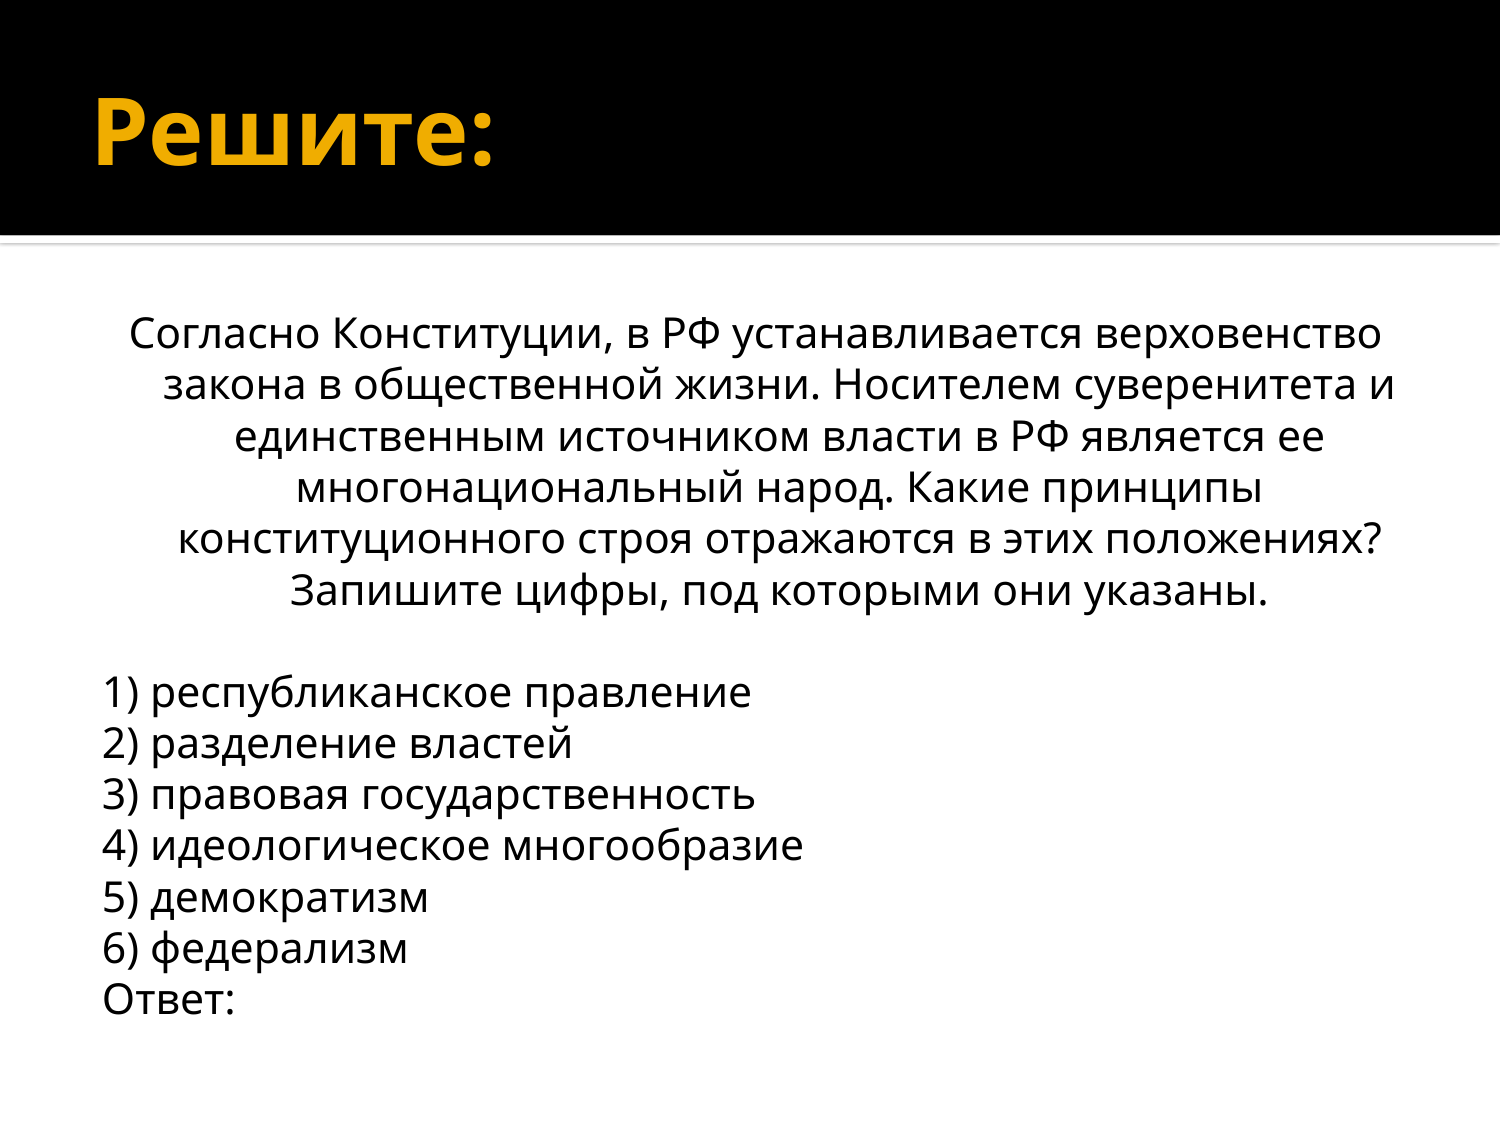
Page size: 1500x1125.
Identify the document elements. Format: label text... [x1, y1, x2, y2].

list Согласно Конституции, в РФ устанавливается верховенство закона в общественной жизни. Носителем суверенитета и единственным источником власти в РФ является ее многонациональный народ. Какие принципы конституционного строя отражаются в этих положениях? Запишите цифры, под которыми они указаны. 1) республиканское правление 2) разделение властей 3) правовая государственность 4) идеологическое многообразие 5) демократизм 6) федерализм Ответ: [75, 291, 1425, 1050]
title Решите: [75, 25, 1425, 231]
